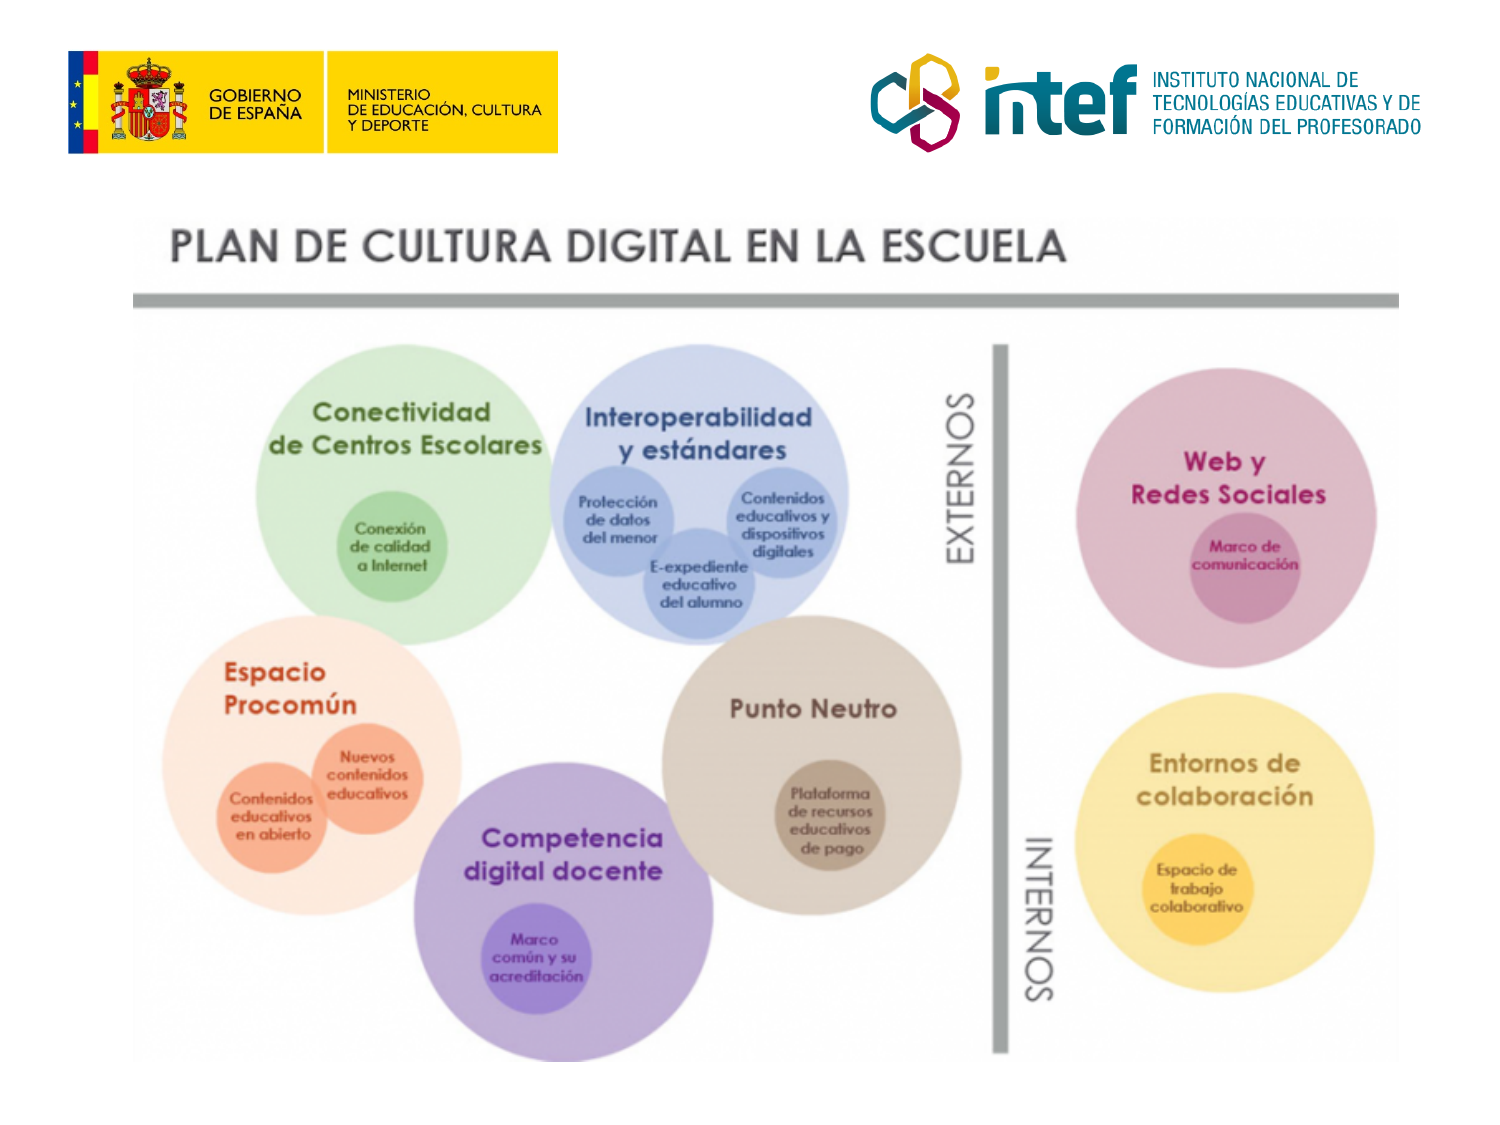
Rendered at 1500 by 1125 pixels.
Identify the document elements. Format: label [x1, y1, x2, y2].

picture [866, 49, 1429, 155]
picture [133, 217, 1399, 1062]
picture [68, 49, 558, 155]
